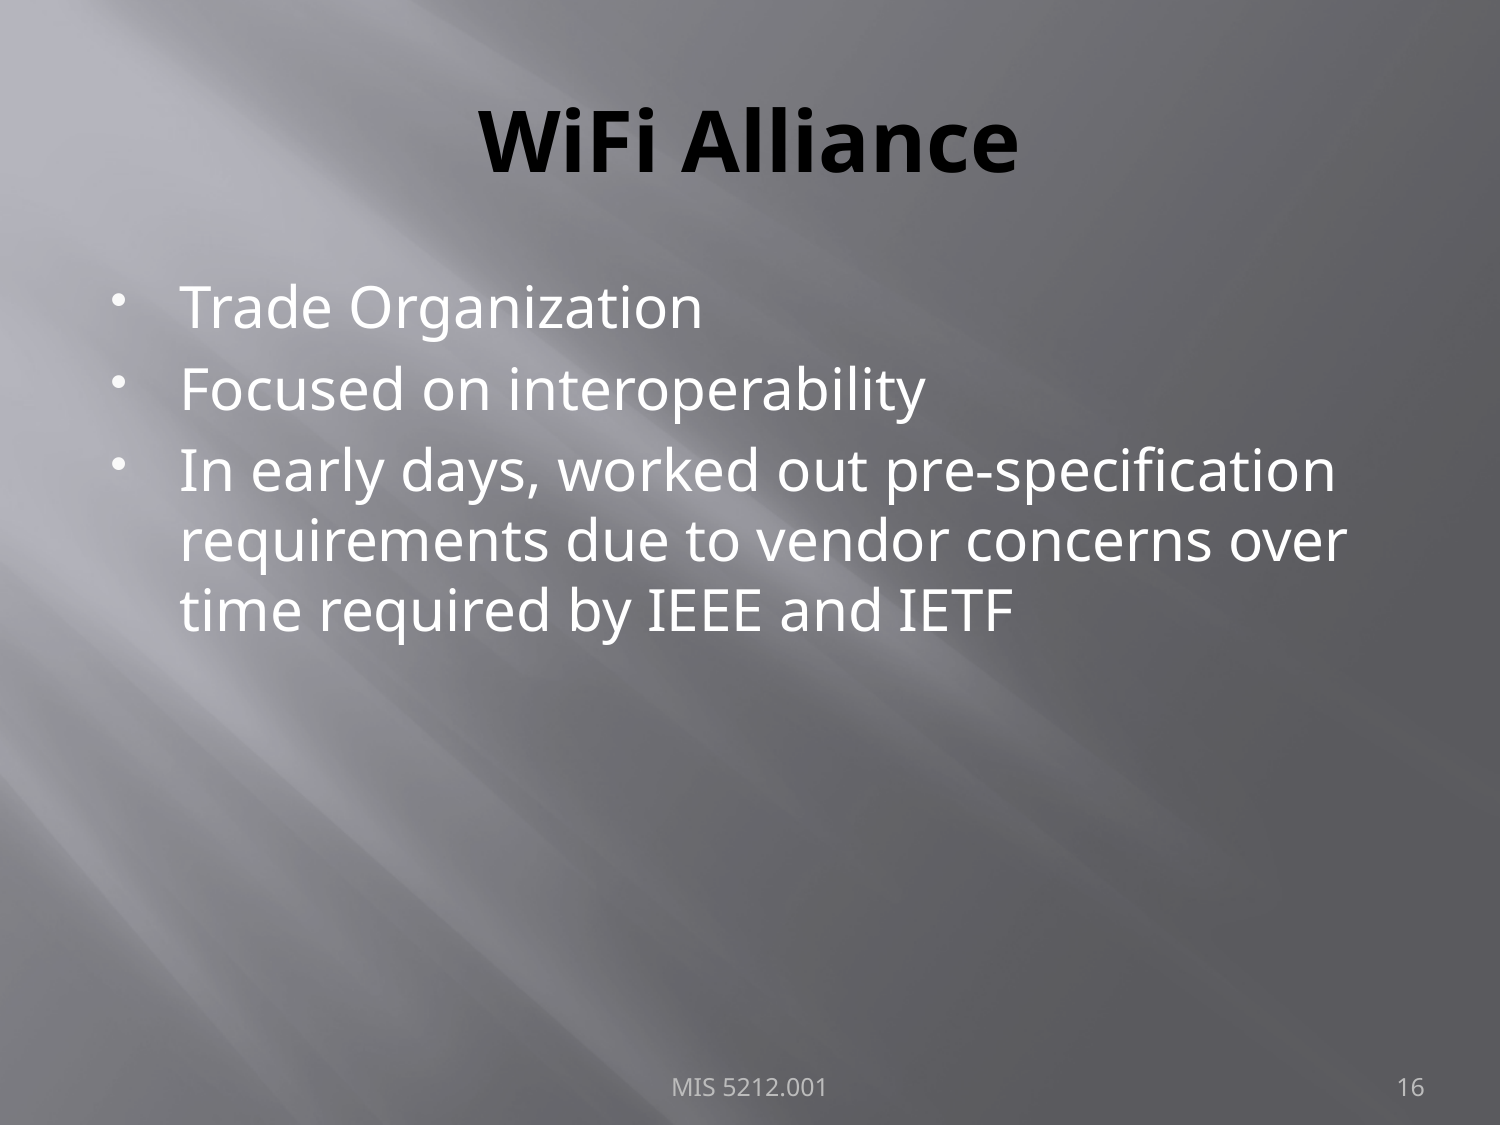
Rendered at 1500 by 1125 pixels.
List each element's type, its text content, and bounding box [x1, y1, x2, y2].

title WiFi Alliance [75, 45, 1425, 233]
footer MIS 5212.001 [512, 1052, 988, 1113]
slide_number 16 [1299, 1052, 1425, 1113]
list Trade Organization Focused on interoperability In early days, worked out pre-specification requirements due to vendor concerns over time required by IEEE and IETF [75, 262, 1425, 1035]
